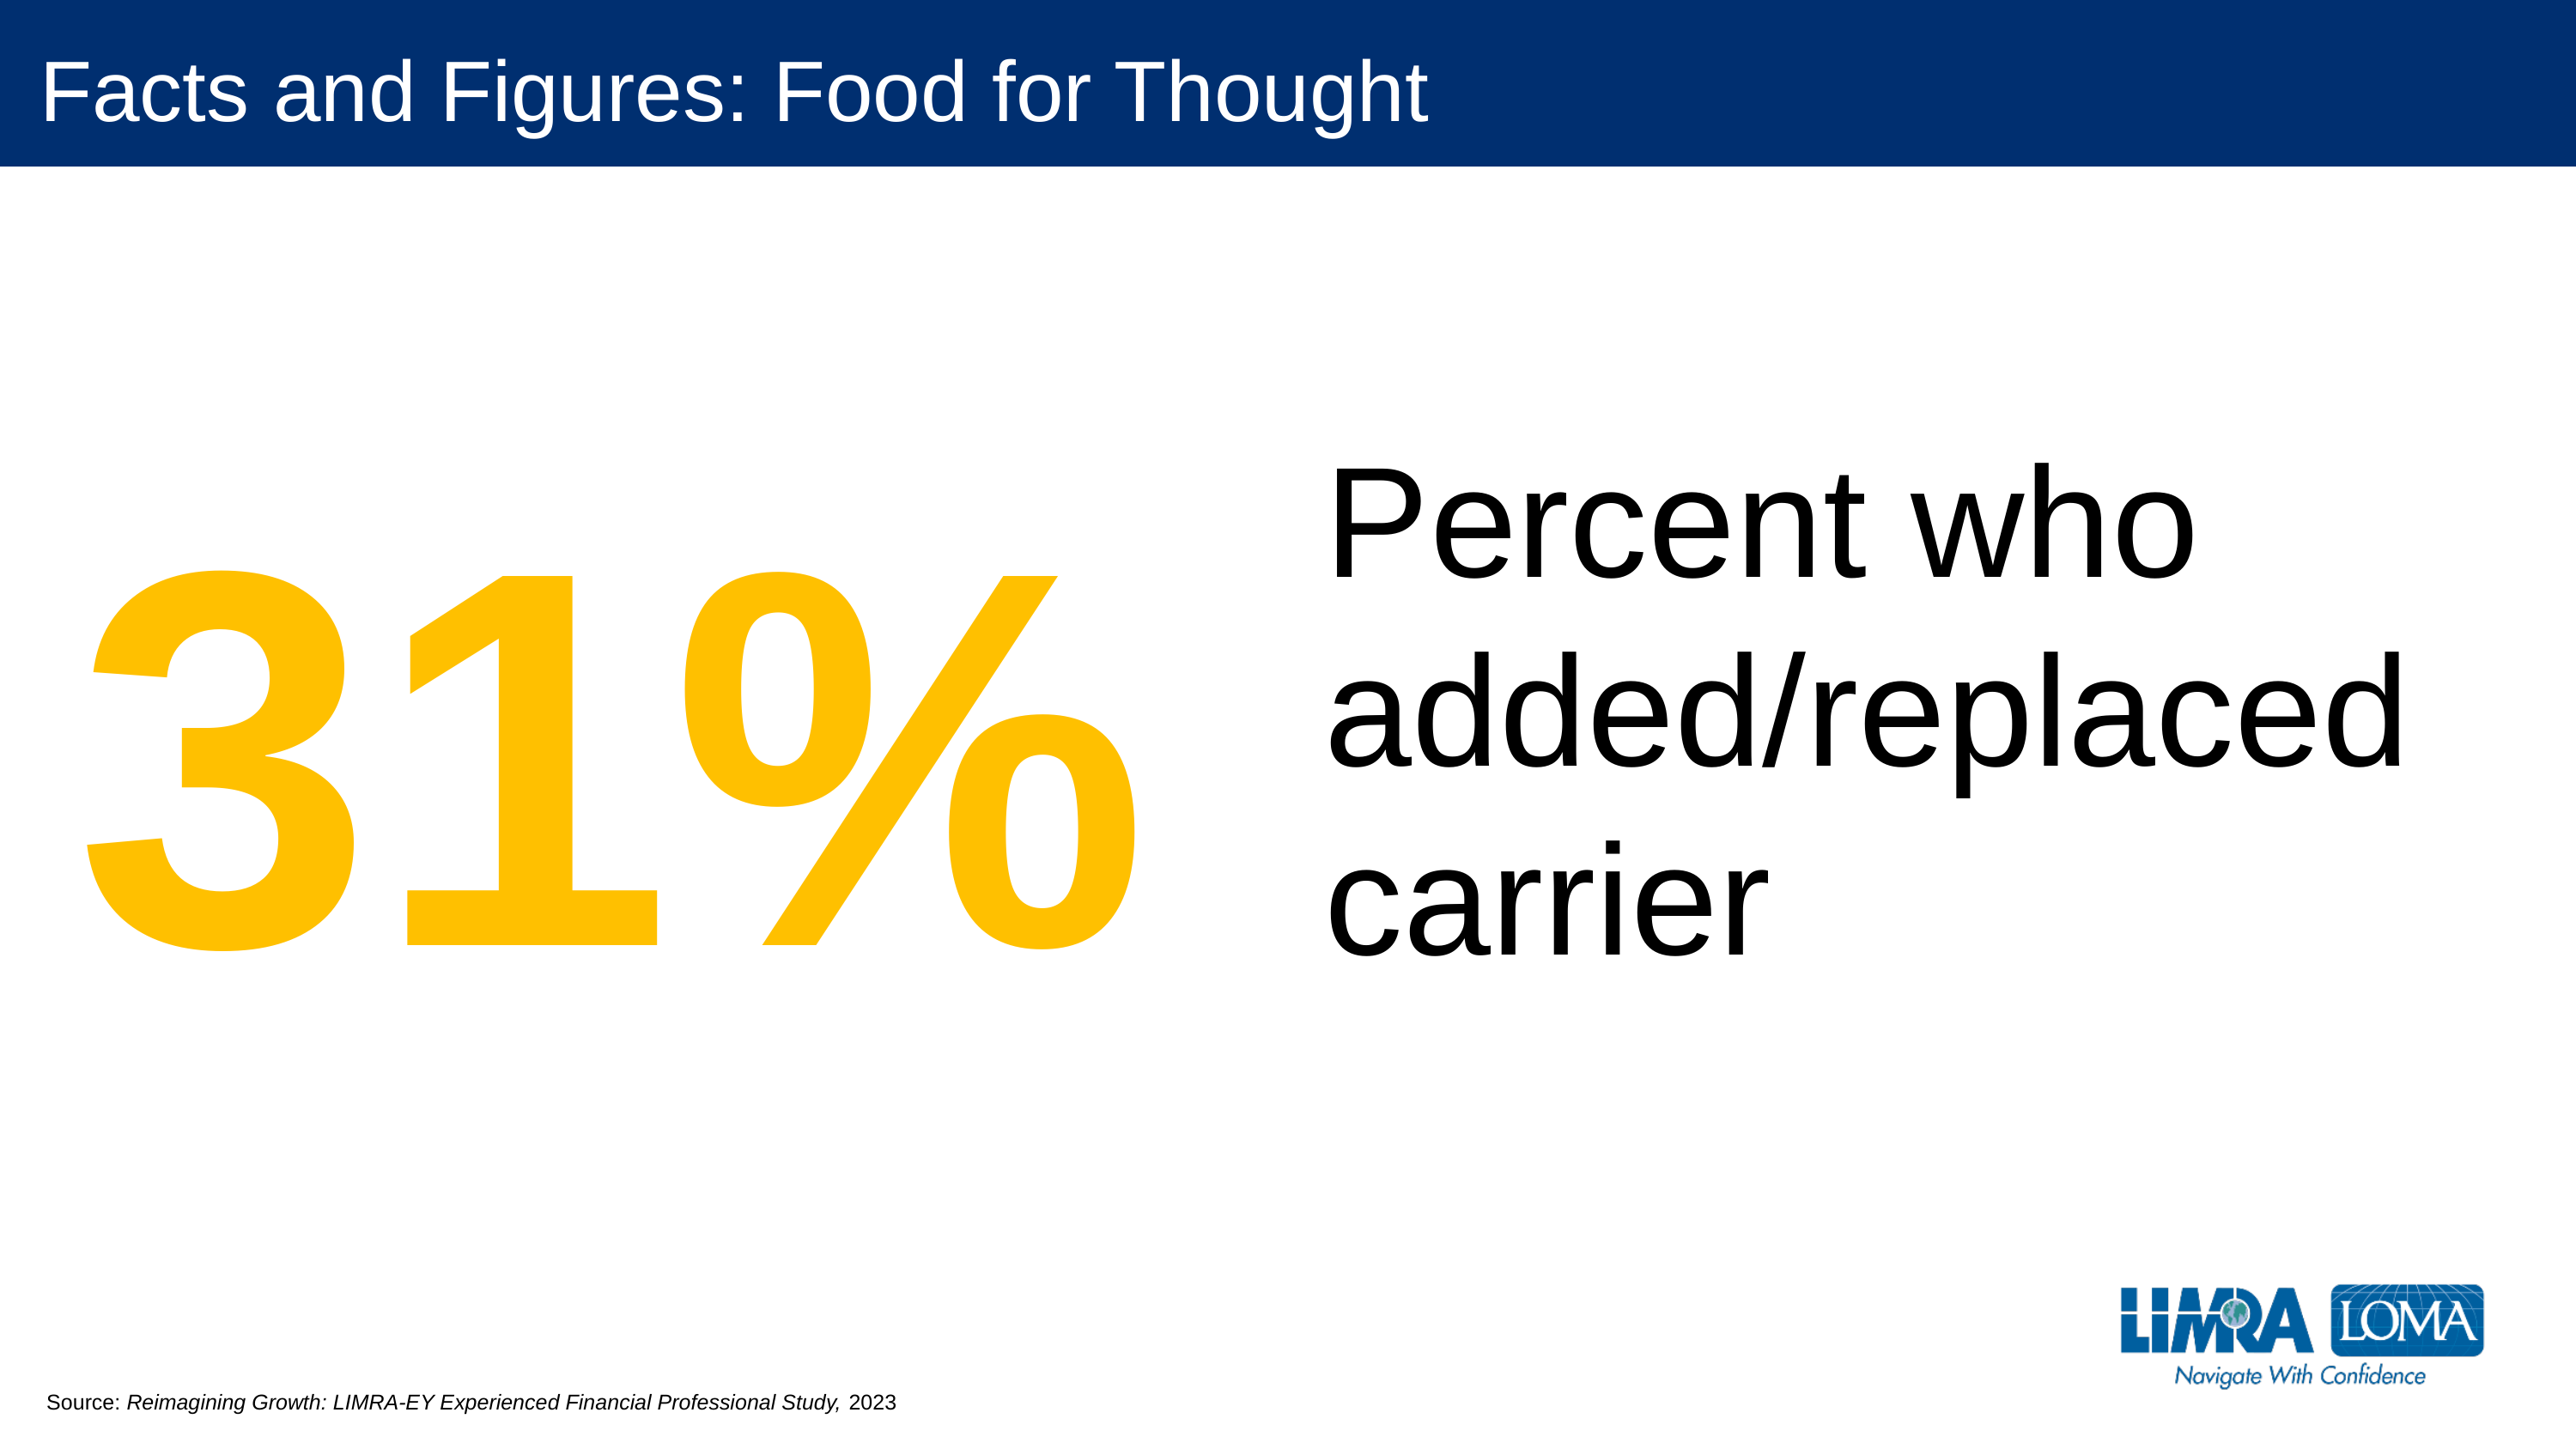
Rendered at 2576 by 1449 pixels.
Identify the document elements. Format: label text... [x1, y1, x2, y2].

picture [2118, 1282, 2488, 1391]
text_box Percent who added/replaced carrier [1354, 413, 2537, 993]
title Facts and Figures: Food for Thought [1, 0, 2576, 182]
text_box Source: Reimagining Growth: LIMRA-EY Experienced Financial Professional Study, 2023 [33, 1381, 2125, 1421]
text_box 31% [62, 402, 1354, 1059]
